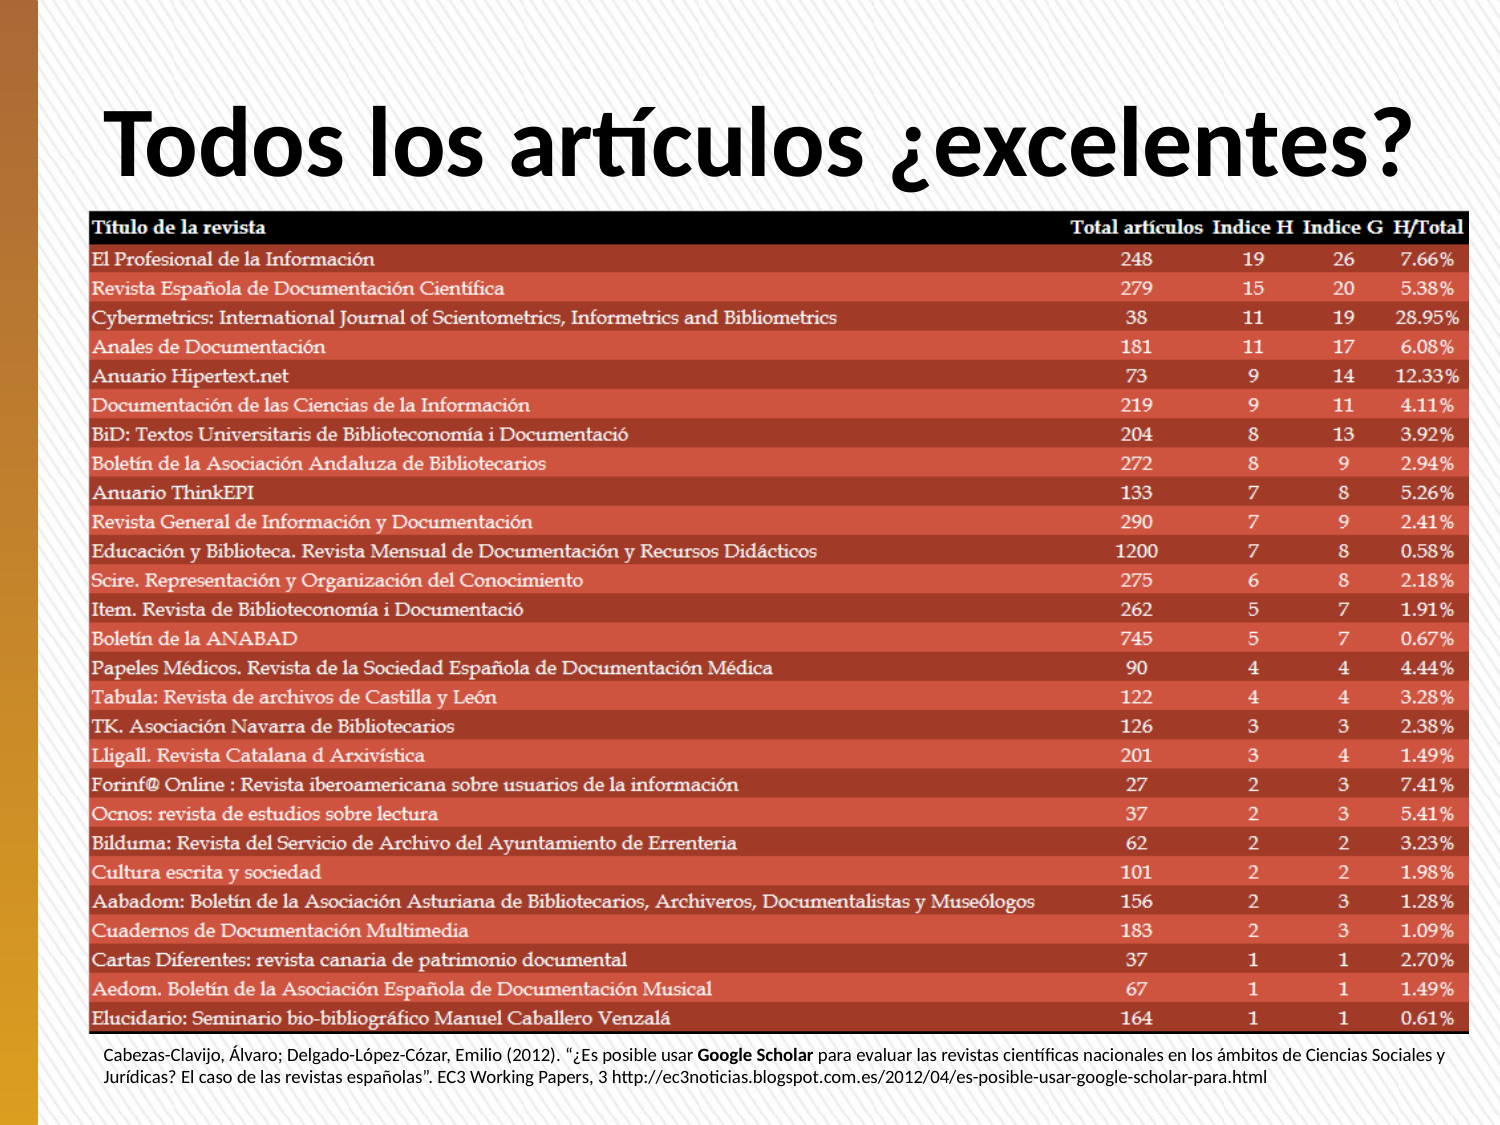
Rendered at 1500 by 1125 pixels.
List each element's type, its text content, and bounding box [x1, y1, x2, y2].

picture [88, 209, 1469, 1035]
text_box Cabezas-Clavijo, Álvaro; Delgado-López-Cózar, Emilio (2012). “¿Es posible usar Google Scholar para evaluar las revistas científicas nacionales en los ámbitos de Ciencias Sociales y Jurídicas? El caso de las revistas españolas”. EC3 Working Papers, 3 http://ec3noticias.blogspot.com.es/2012/04/es-posible-usar-google-scholar-para.html [88, 1040, 1469, 1095]
title Todos los artículos ¿excelentes? [88, 50, 1469, 209]
